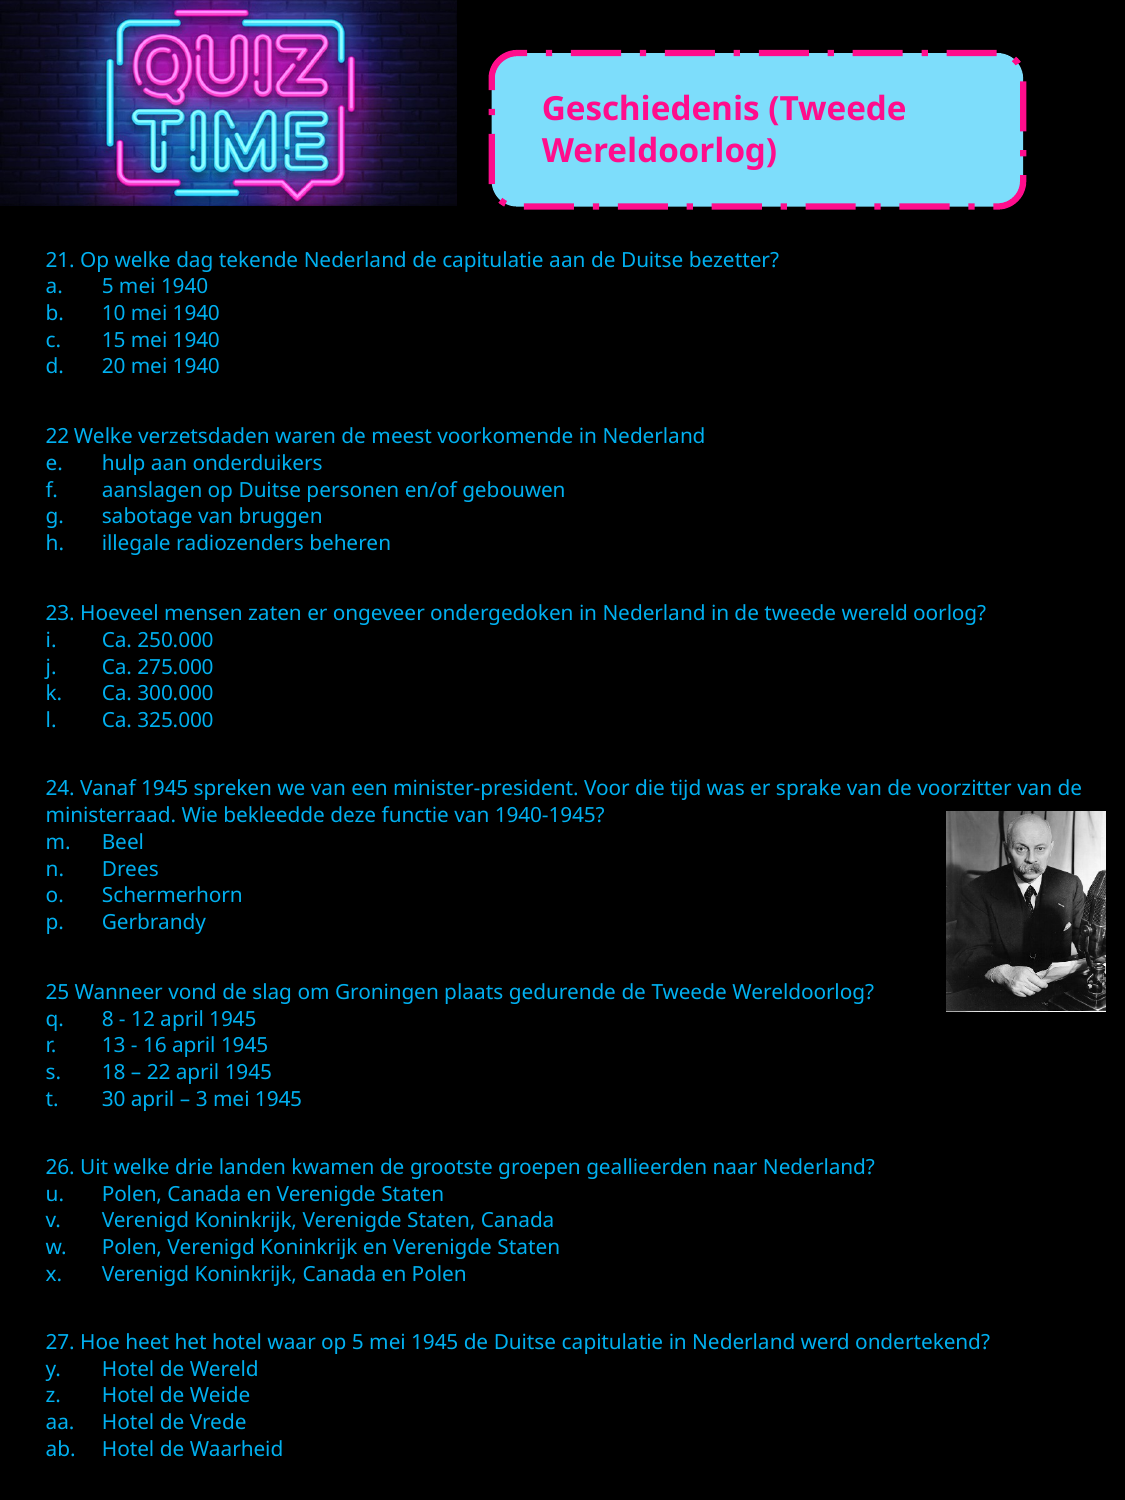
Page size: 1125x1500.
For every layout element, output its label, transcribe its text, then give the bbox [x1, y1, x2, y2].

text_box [0, 0, 1024, 207]
picture [945, 810, 1107, 1012]
text_box 21. Op welke dag tekende Nederland de capitulatie aan de Duitse bezetter? 5 mei 1940 10 mei 1940 15 mei 1940 20 mei 1940 22 Welke verzetsdaden waren de meest voorkomende in Nederland hulp aan onderduikers aanslagen op Duitse personen en/of gebouwen sabotage van bruggen illegale radiozenders beheren 23. Hoeveel mensen zaten er ongeveer ondergedoken in Nederland in de tweede wereld oorlog? Ca. 250.000 Ca. 275.000 Ca. 300.000 Ca. 325.000 24. Vanaf 1945 spreken we van een minister-president. Voor die tijd was er sprake van de voorzitter van de ministerraad. Wie bekleedde deze functie van 1940-1945? Beel Drees Schermerhorn Gerbrandy 25 Wanneer vond de slag om Groningen plaats gedurende de Tweede Wereldoorlog? 8 - 12 april 1945 13 - 16 april 1945 18 – 22 april 1945 30 april – 3 mei 1945 26. Uit welke drie landen kwamen de grootste groepen geallieerden naar Nederland? Polen, Canada en Verenigde Staten Verenigd Koninkrijk, Verenigde Staten, Canada Polen, Verenigd Koninkrijk en Verenigde Staten Verenigd Koninkrijk, Canada en Polen 27. Hoe heet het hotel waar op 5 mei 1945 de Duitse capitulatie in Nederland werd ondertekend? Hotel de Wereld Hotel de Weide Hotel de Vrede Hotel de Waarheid [30, 237, 1106, 1468]
text_box [0, 0, 1125, 1500]
